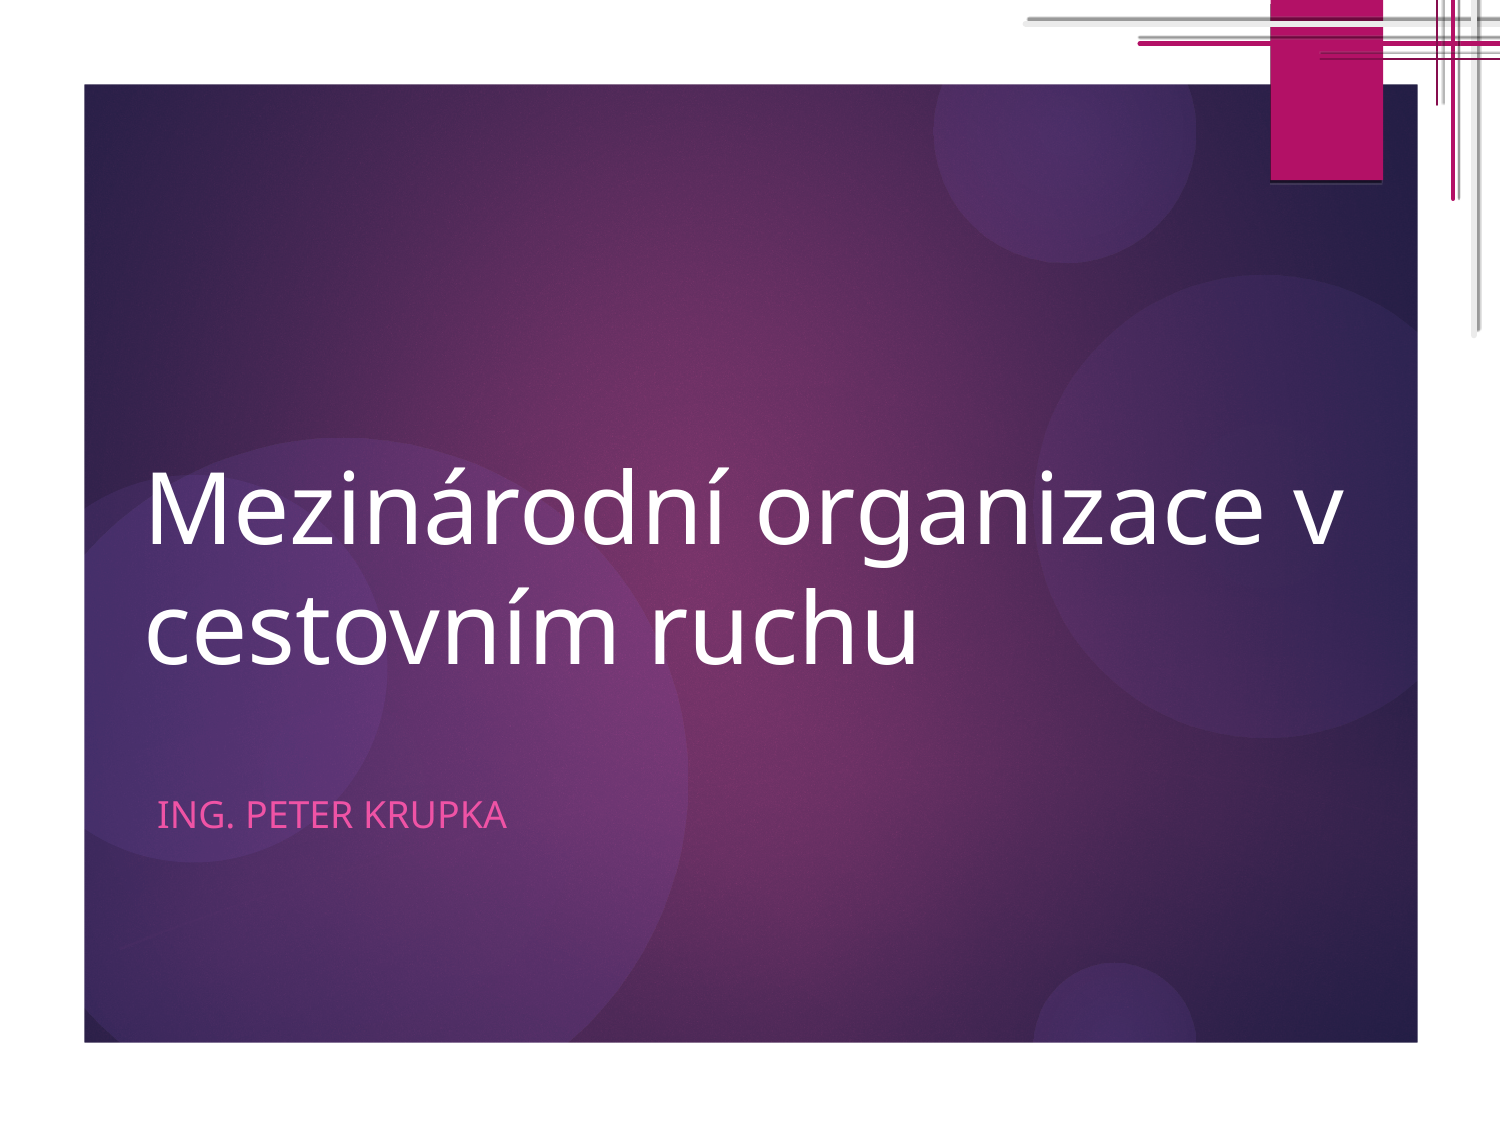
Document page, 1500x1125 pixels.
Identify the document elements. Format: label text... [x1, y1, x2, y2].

title Mezinárodní organizace v cestovním ruchu [128, 273, 1389, 692]
picture [85, 85, 1417, 1042]
subtitle Ing. Peter krupka [142, 783, 1113, 925]
